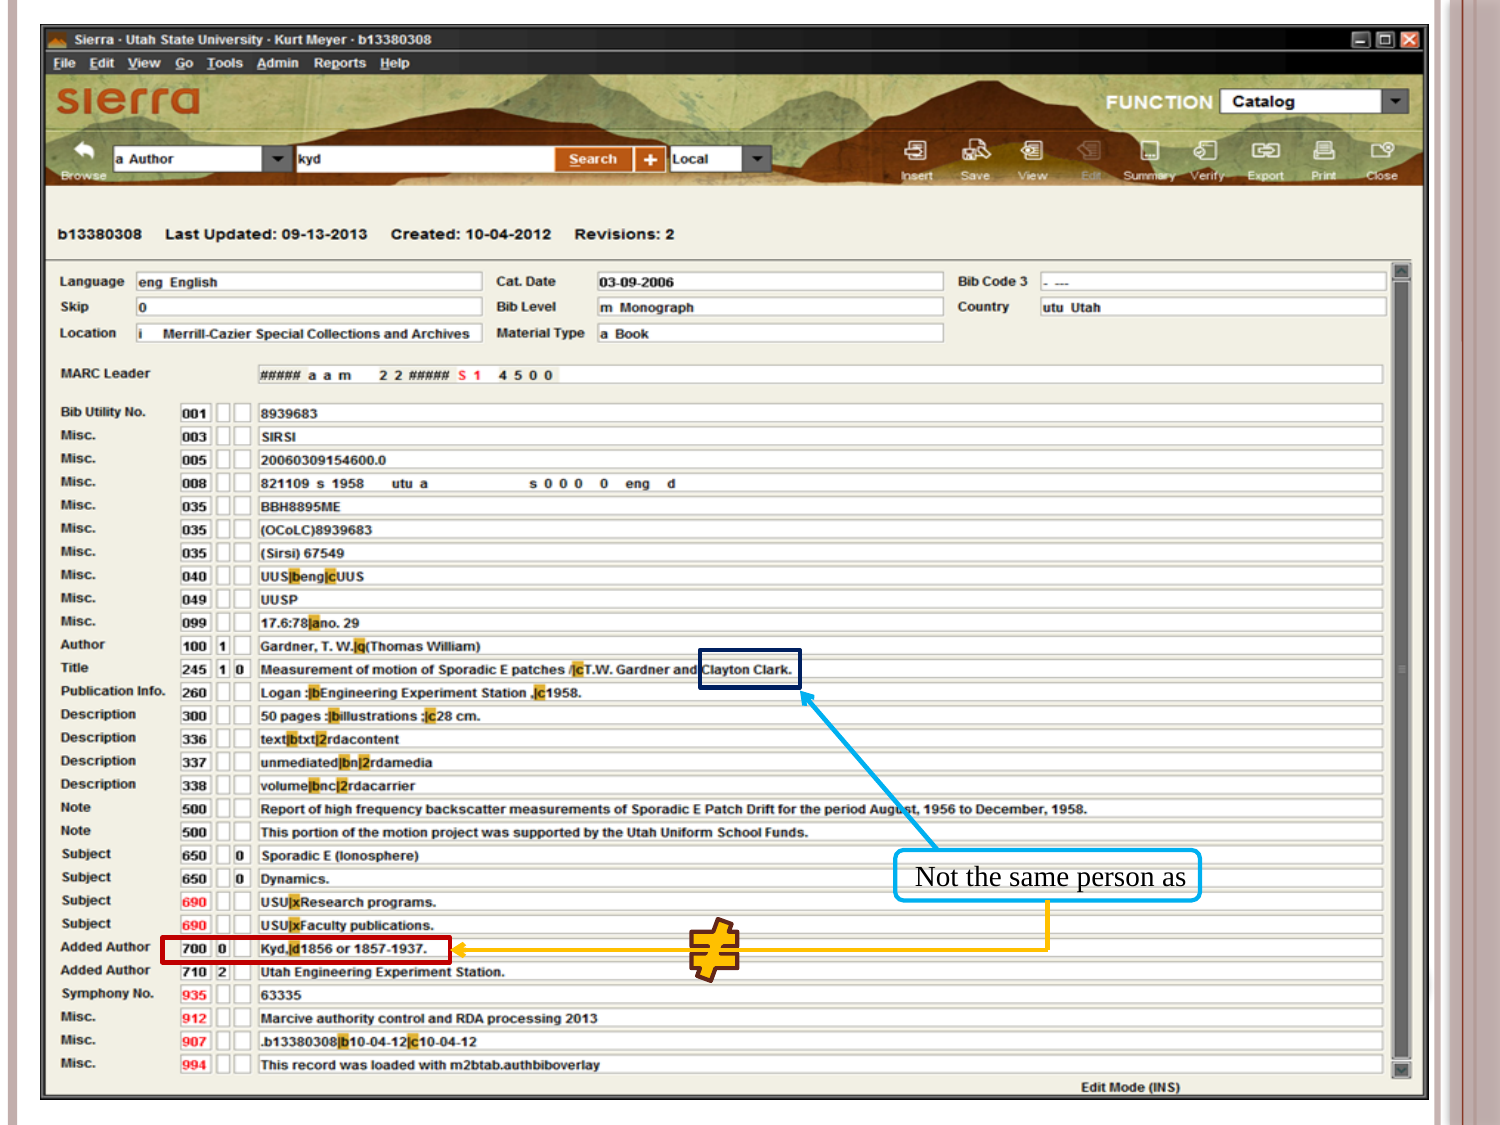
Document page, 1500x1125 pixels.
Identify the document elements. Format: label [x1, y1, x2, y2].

text_box [799, 690, 938, 851]
picture [40, 24, 1429, 1101]
